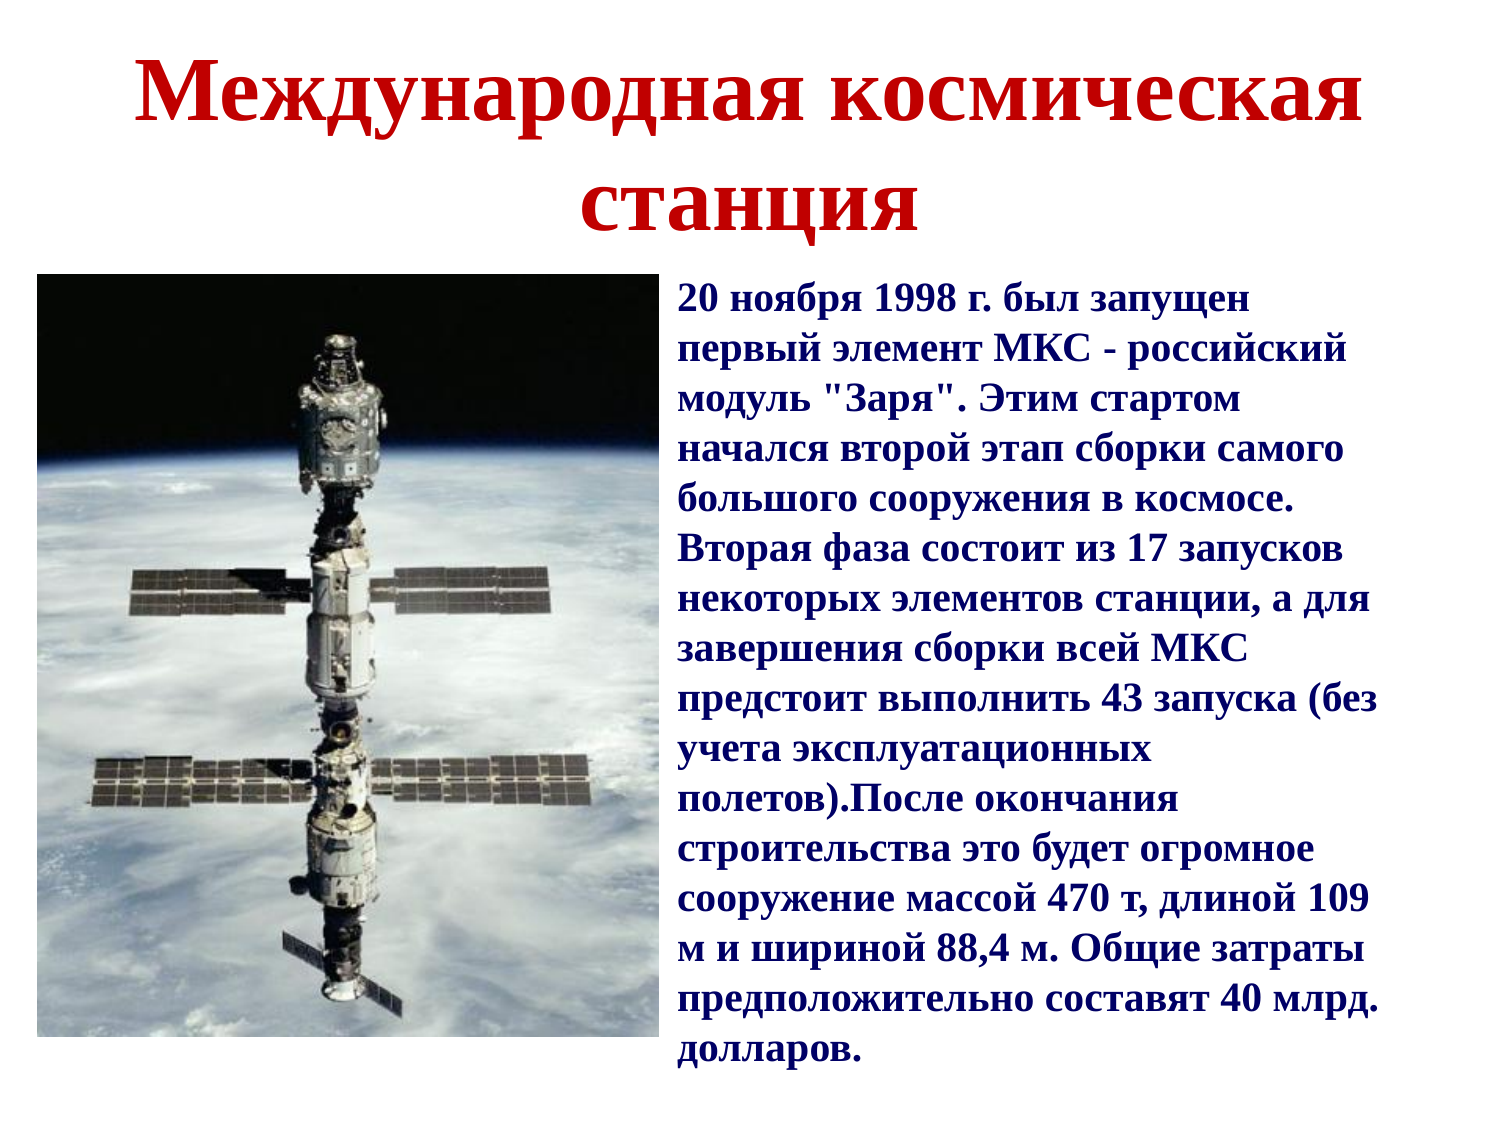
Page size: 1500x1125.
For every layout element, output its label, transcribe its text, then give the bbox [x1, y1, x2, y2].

title Международная космическая станция [74, 44, 1426, 233]
picture [37, 274, 659, 1037]
text_box 20 ноября 1998 г. был запущен первый элемент МКС - российский модуль "Заря". Этим стартом начался второй этап сборки самого большого сооружения в космосе. Вторая фаза состоит из 17 запусков некоторых элементов станции, а для завершения сборки всей МКС предстоит выполнить 43 запуска (без учета эксплуатационных полетов).После окончания строительства это будет огромное сооружение массой 470 т, длиной 109 м и шириной 88,4 м. Общие затраты предположительно составят 40 млрд. долларов. [662, 262, 1413, 1078]
